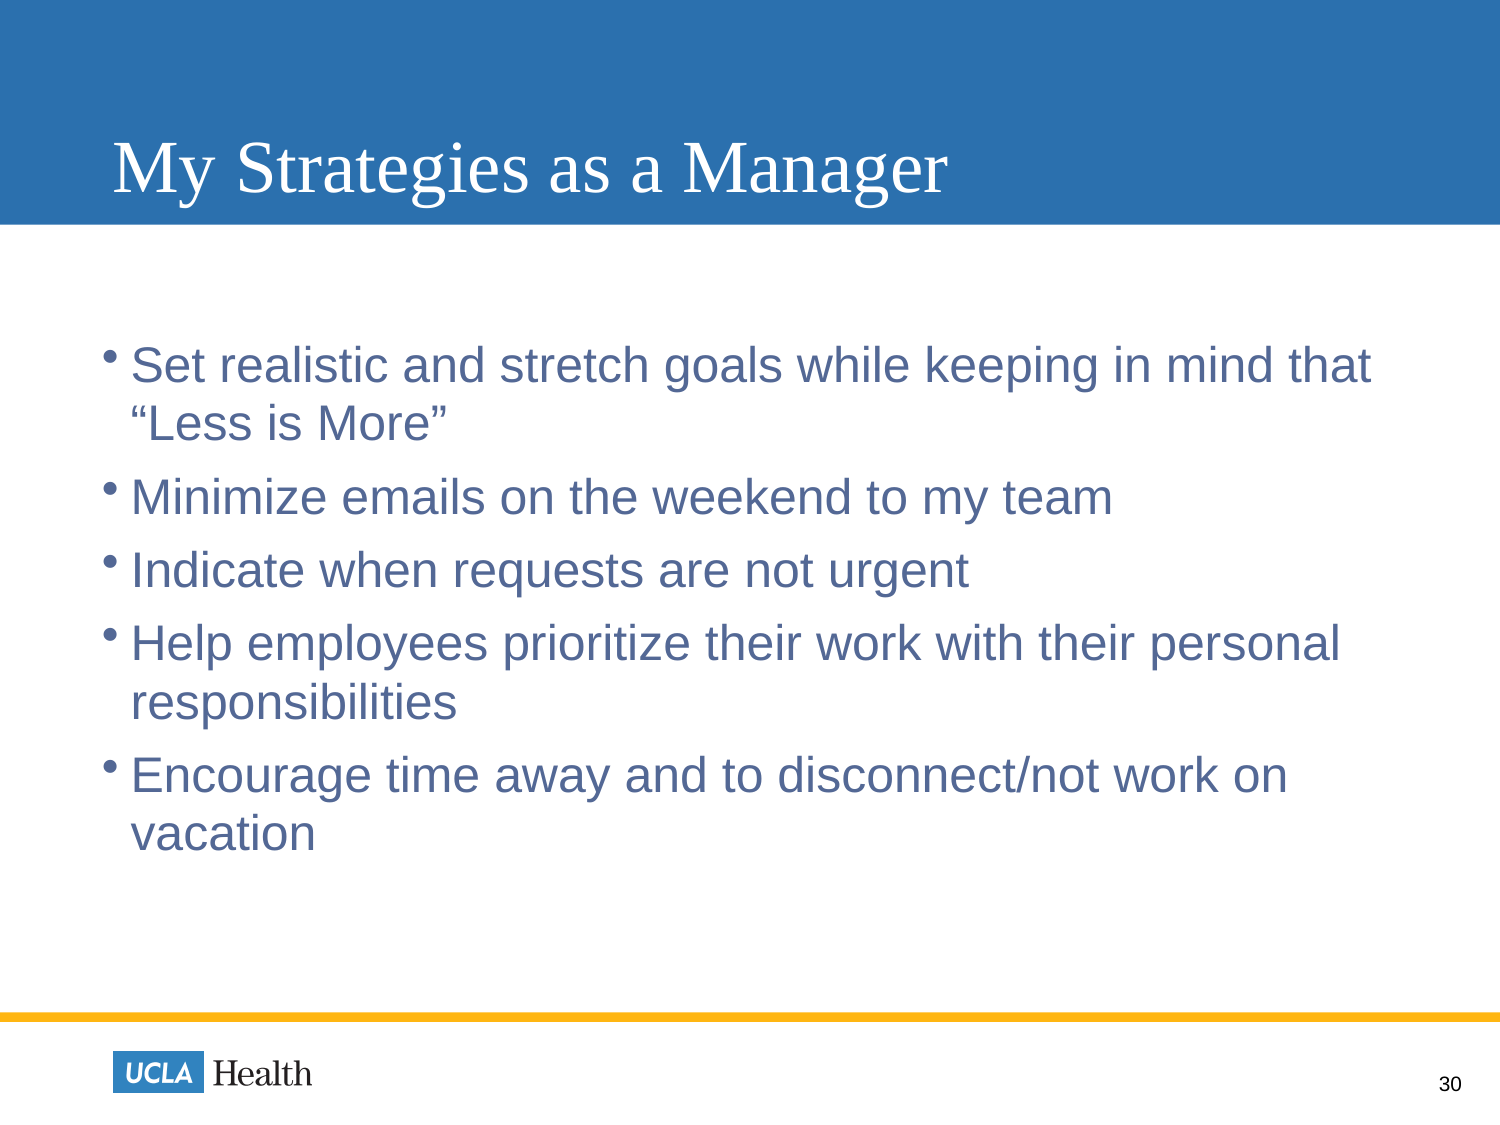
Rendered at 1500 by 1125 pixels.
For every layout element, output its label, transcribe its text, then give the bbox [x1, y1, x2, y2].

list Set realistic and stretch goals while keeping in mind that “Less is More” Minimize emails on the weekend to my team Indicate when requests are not urgent Help employees prioritize their work with their personal responsibilities Encourage time away and to disconnect/not work on vacation [101, 334, 1377, 1047]
slide_number 30 [1161, 1041, 1462, 1125]
title My Strategies as a Manager [112, 36, 1387, 207]
